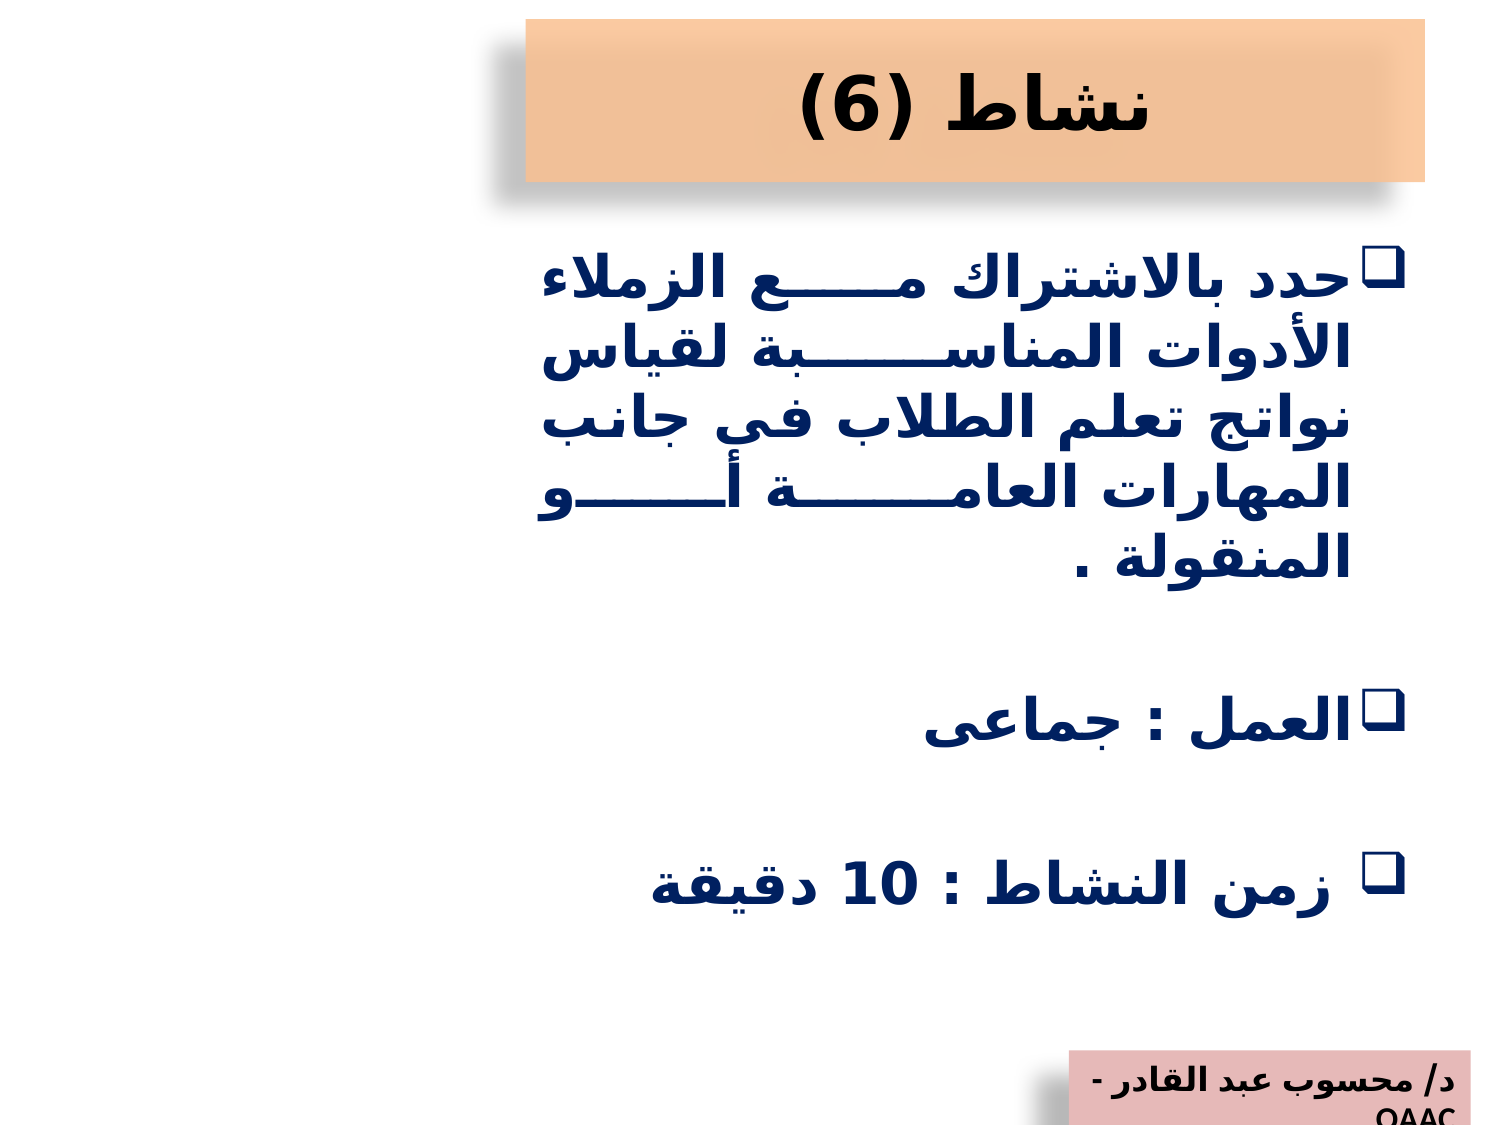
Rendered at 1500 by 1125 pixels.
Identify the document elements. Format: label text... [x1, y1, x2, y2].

list حدد بالاشتراك مع الزملاء الأدوات المناسبة لقياس نواتج تعلم الطلاب فى جانب المهارات العامة أو المنقولة . العمل : جماعى زمن النشاط : 10 دقيقة [525, 231, 1425, 1005]
title نشاط (6) [525, 19, 1425, 183]
